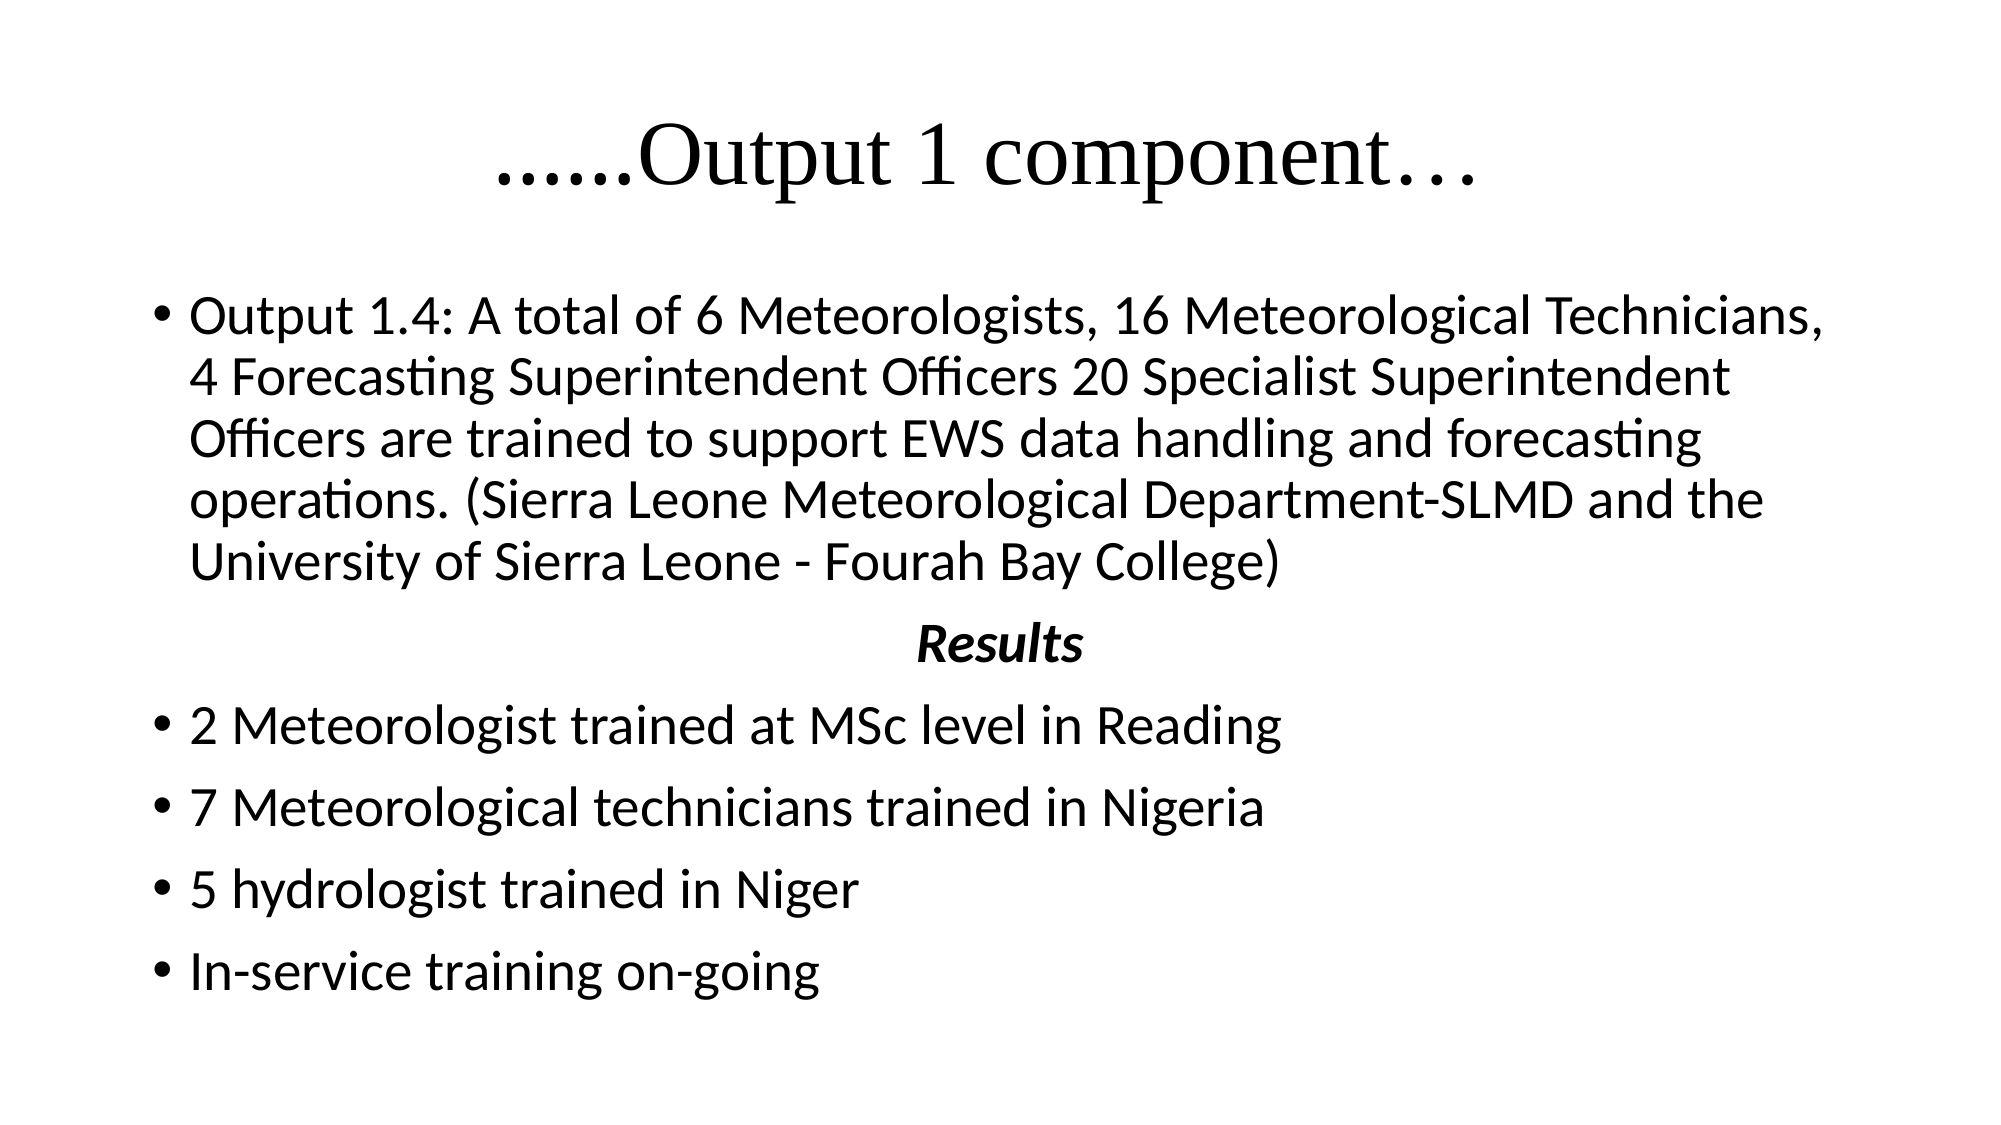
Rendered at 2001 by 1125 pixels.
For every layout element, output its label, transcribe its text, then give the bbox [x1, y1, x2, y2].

title ……Output 1 component… [137, 59, 1863, 250]
list Output 1.4: A total of 6 Meteorologists, 16 Meteorological Technicians, 4 Forecasting Superintendent Officers 20 Specialist Superintendent Officers are trained to support EWS data handling and forecasting operations. (Sierra Leone Meteorological Department-SLMD and the University of Sierra Leone - Fourah Bay College) Results 2 Meteorologist trained at MSc level in Reading 7 Meteorological technicians trained in Nigeria 5 hydrologist trained in Niger In-service training on-going [137, 277, 1863, 1014]
